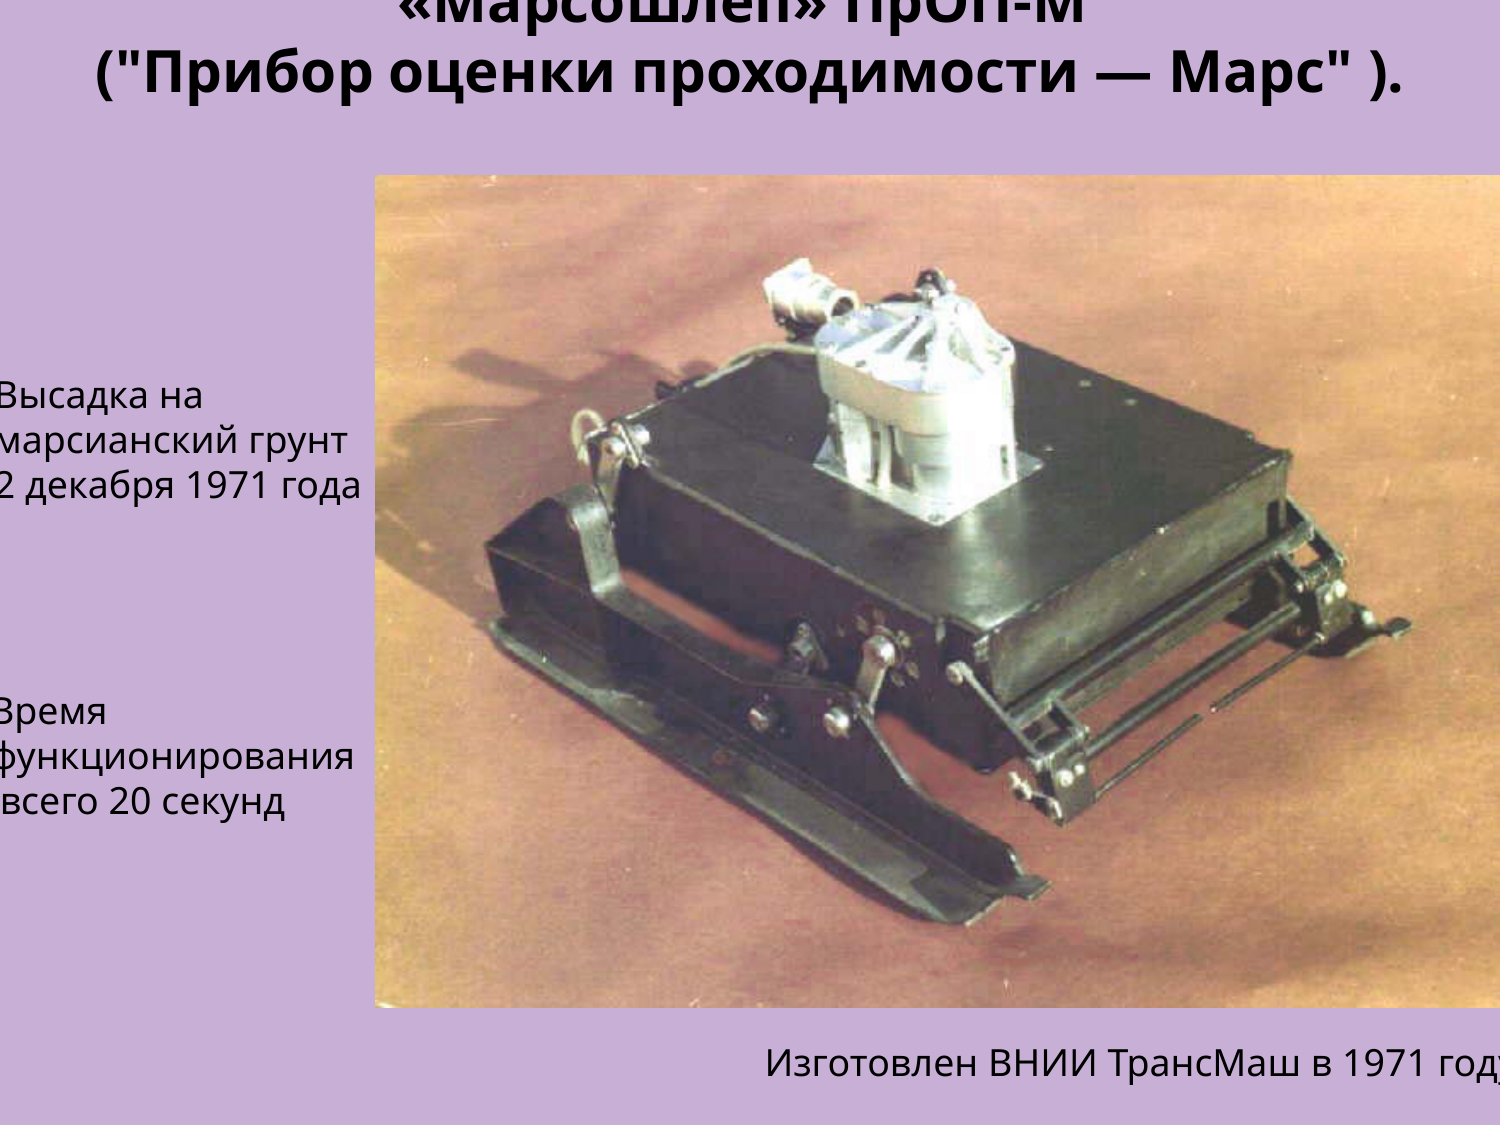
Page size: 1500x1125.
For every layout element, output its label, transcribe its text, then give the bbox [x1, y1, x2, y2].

text_box Высадка на марсианский грунт 2 декабря 1971 года [0, 363, 374, 513]
title «Марсошлёп» ПрОП-М ("Прибор оценки проходимости — Марс" ). [75, 45, 1425, 223]
text_box Время функционирования всего 20 секунд [0, 679, 371, 830]
picture [374, 175, 1500, 1009]
text_box Изготовлен ВНИИ ТрансМаш в 1971 году. [749, 1052, 1500, 1091]
